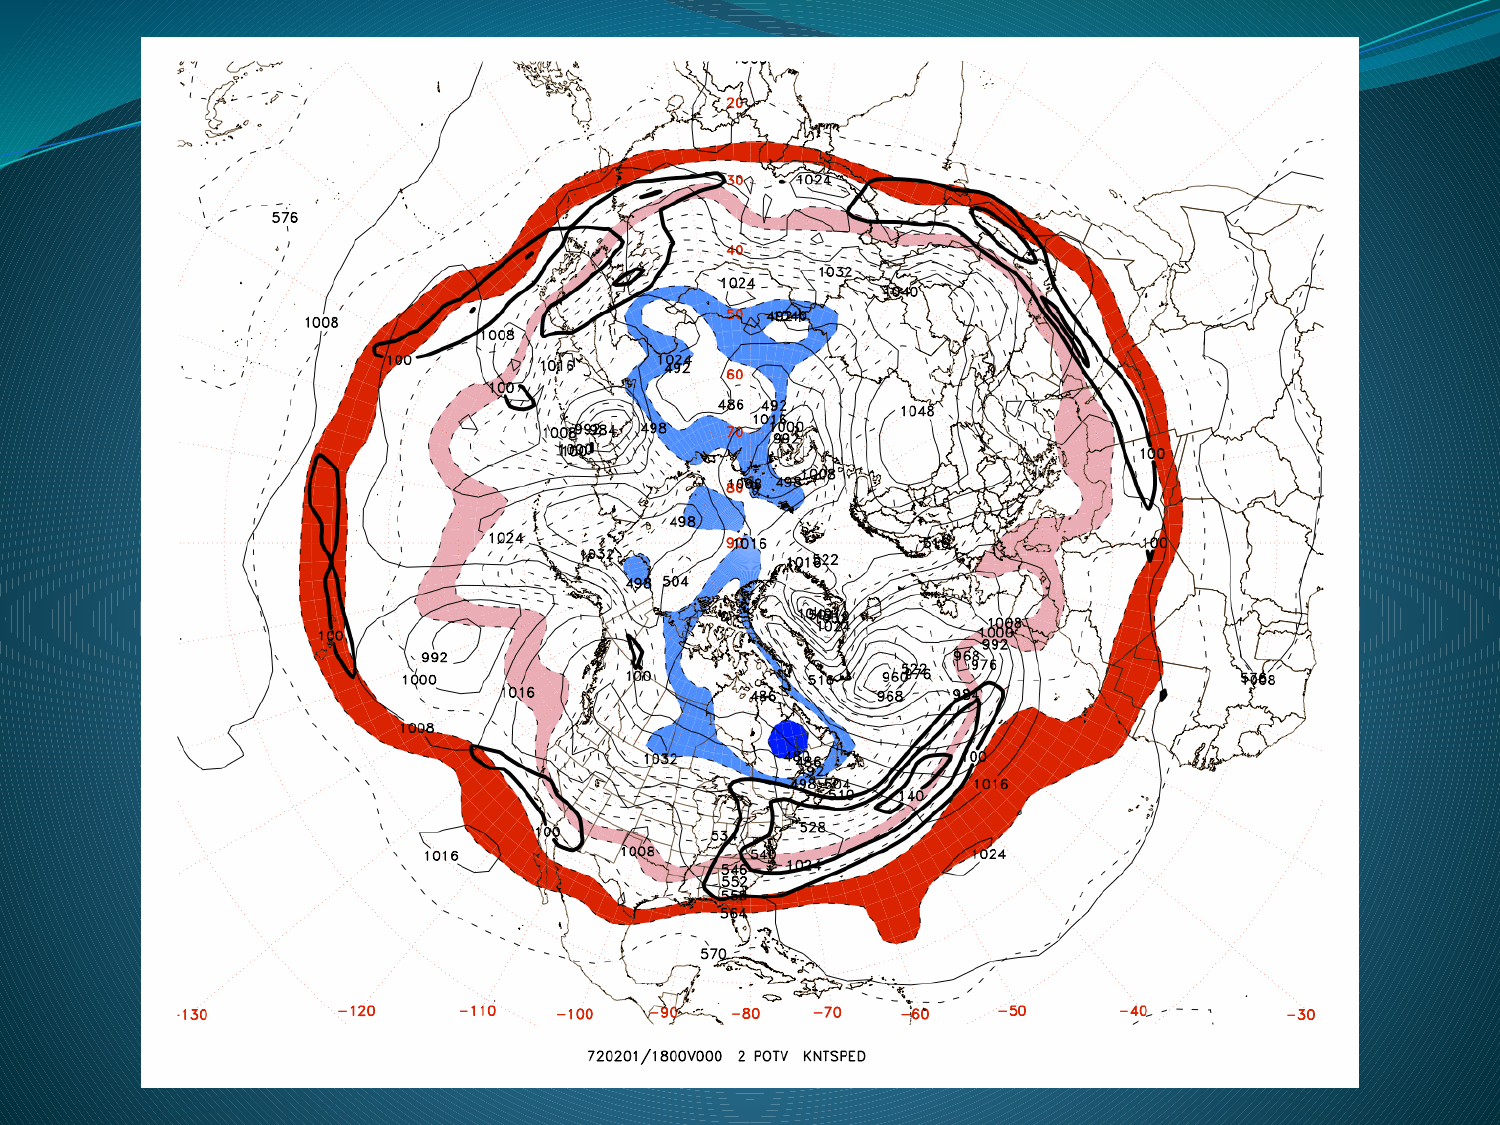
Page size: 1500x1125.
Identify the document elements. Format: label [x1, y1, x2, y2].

picture [140, 37, 1360, 1088]
